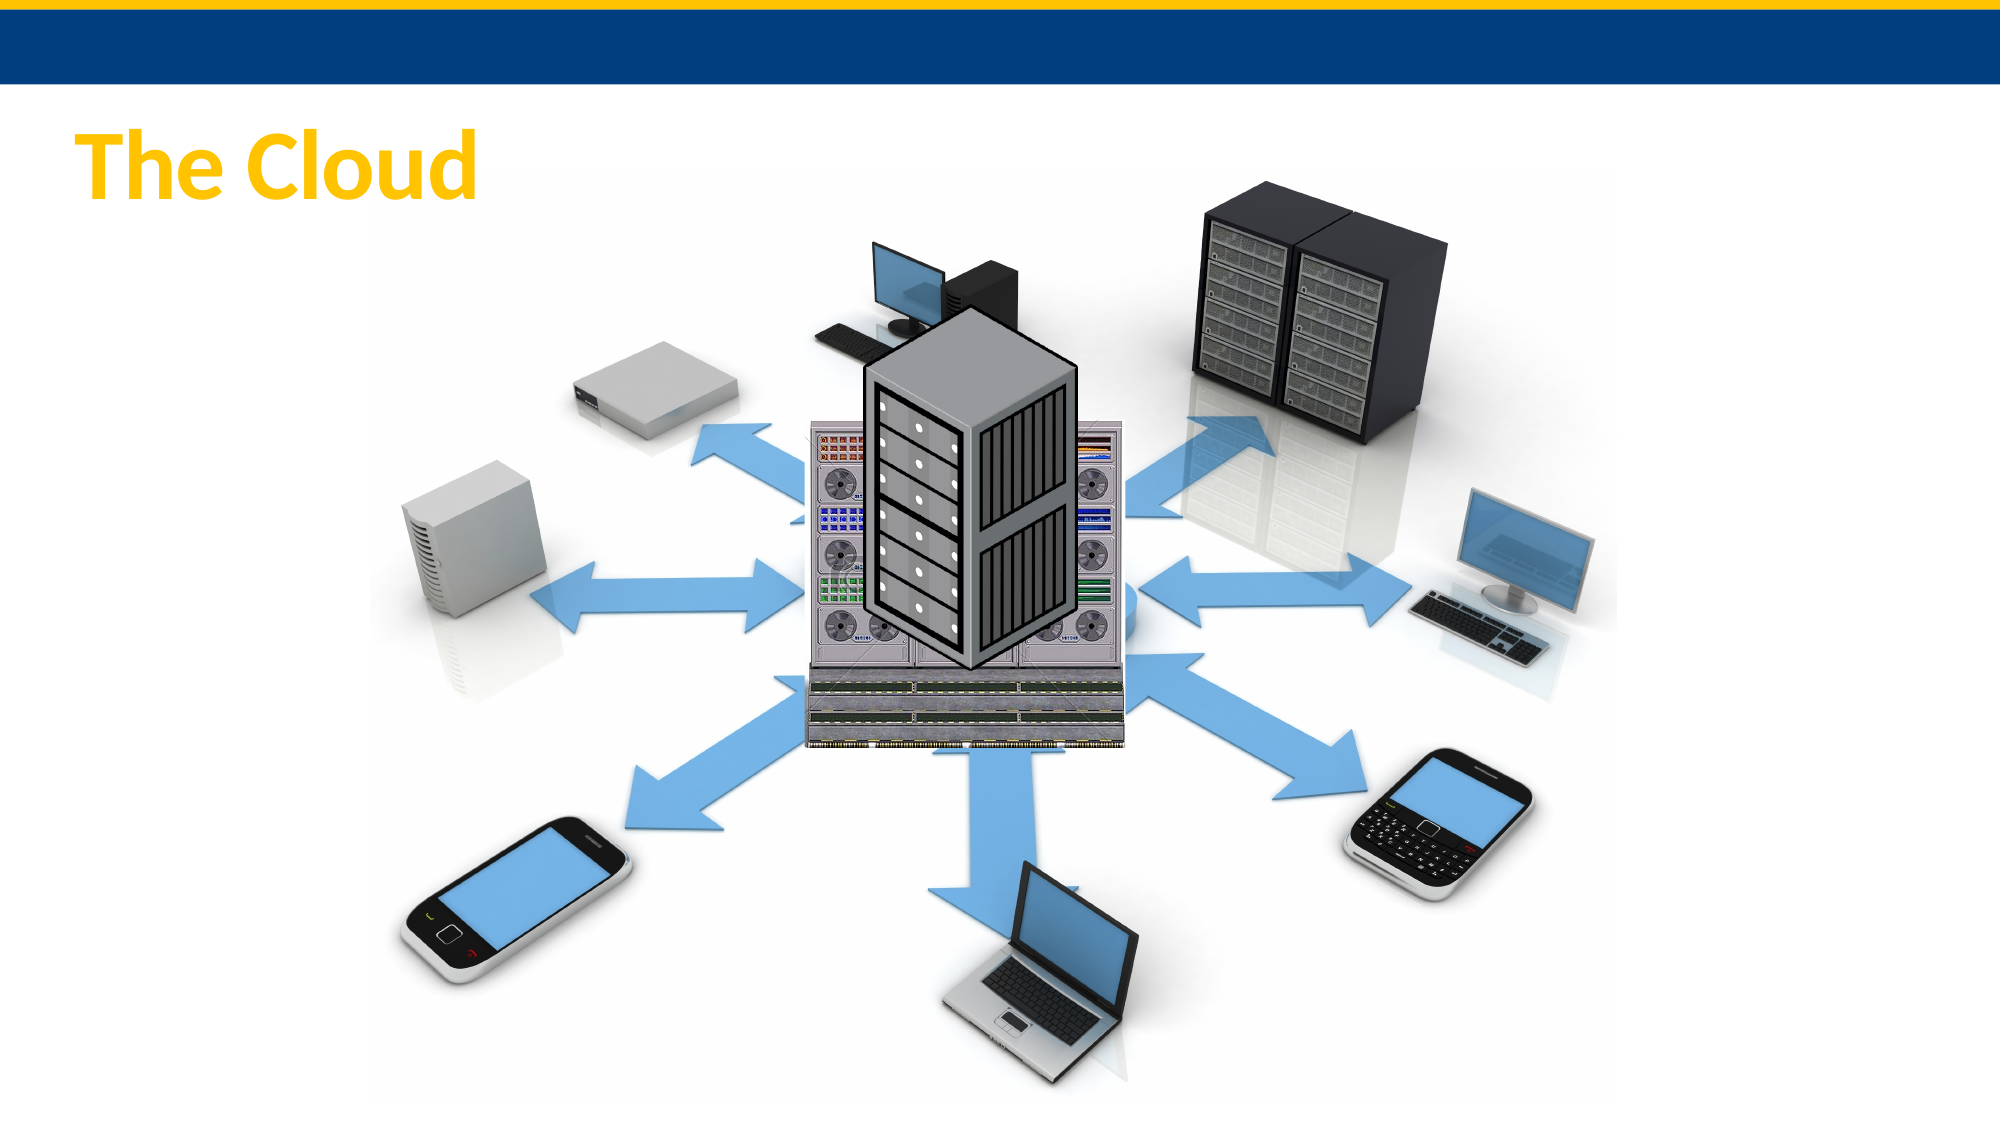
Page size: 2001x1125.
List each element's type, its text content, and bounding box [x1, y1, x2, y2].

picture [804, 304, 1126, 748]
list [369, 168, 1618, 1105]
title The Cloud [59, 84, 1927, 255]
